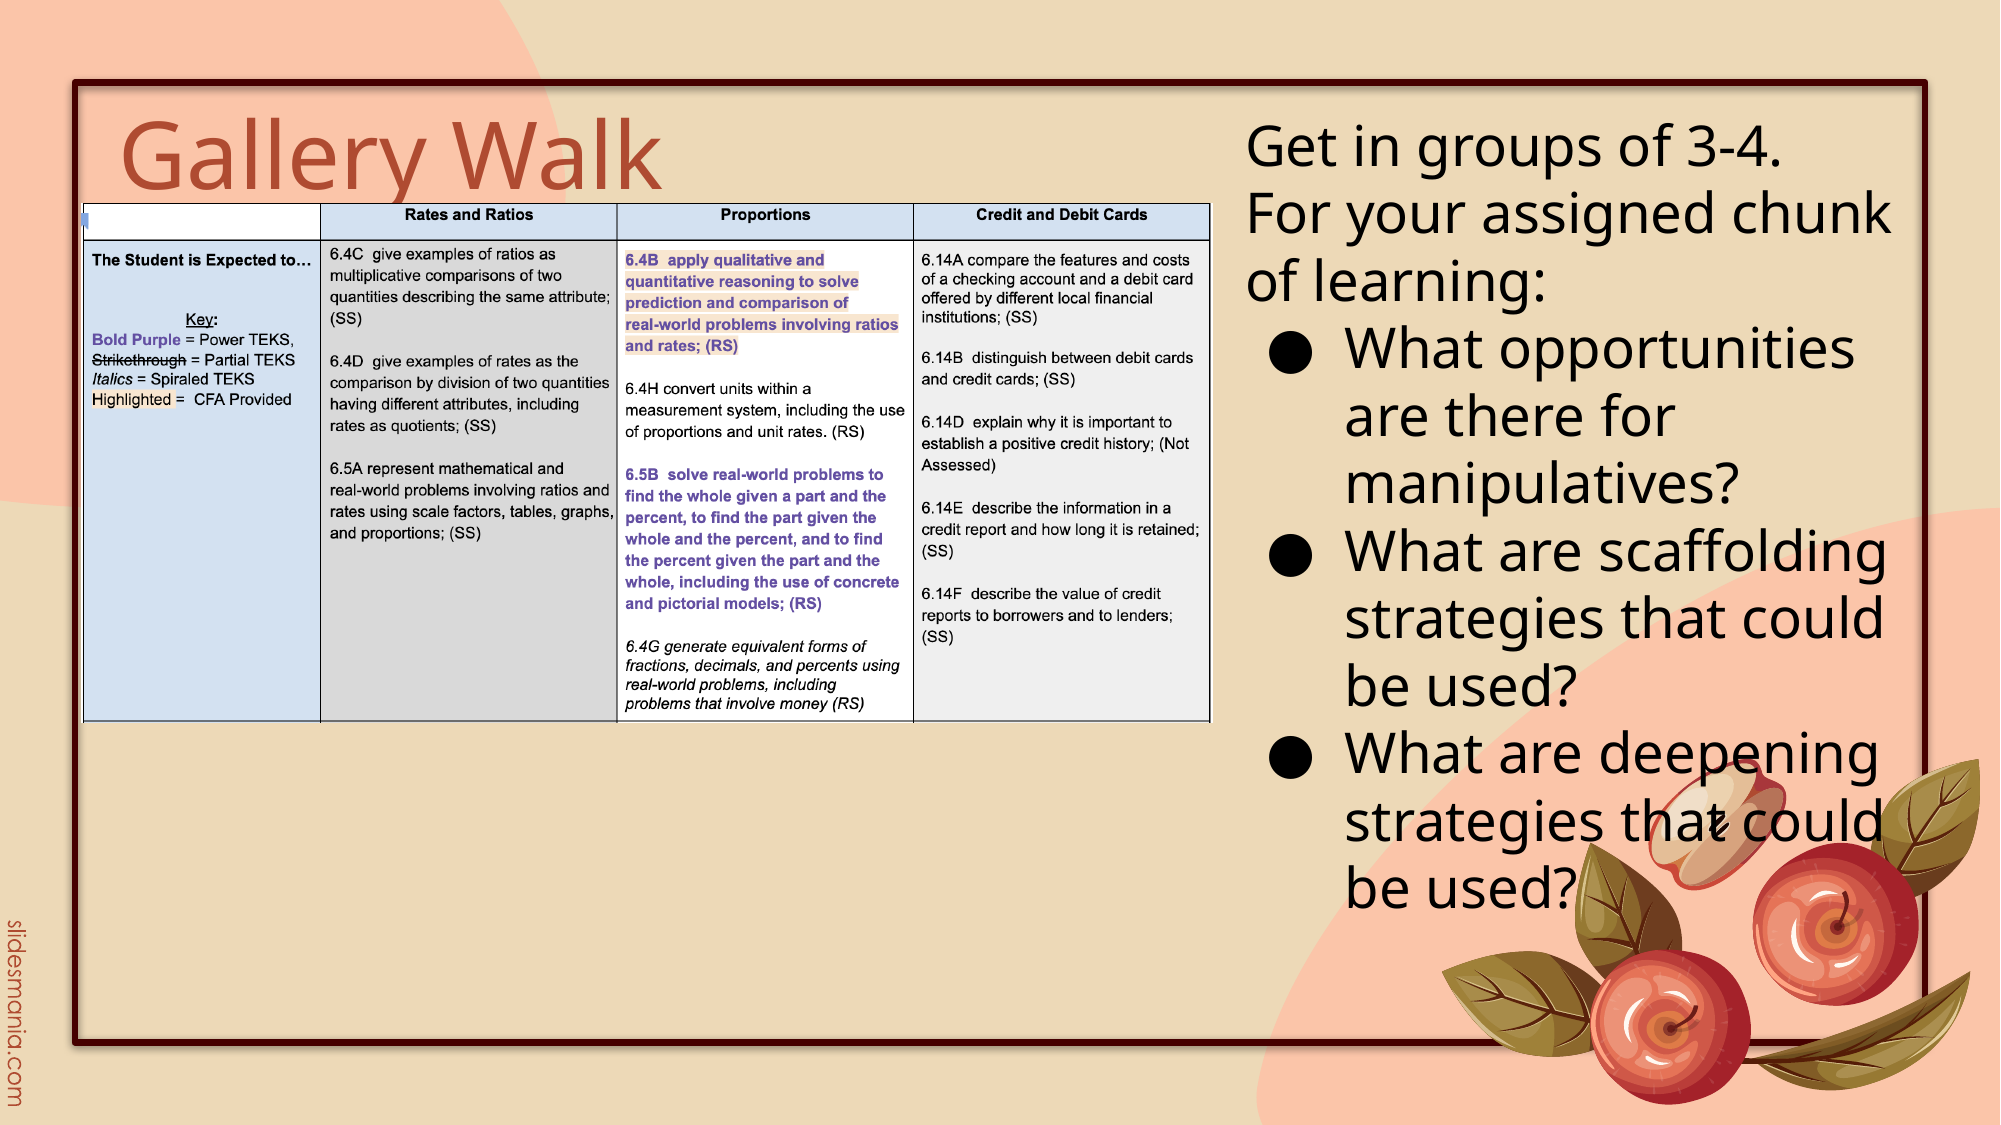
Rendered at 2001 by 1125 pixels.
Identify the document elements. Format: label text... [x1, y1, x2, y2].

title Gallery Walk [98, 89, 1224, 215]
text_box Get in groups of 3-4. For your assigned chunk of learning: What opportunities are there for manipulatives? What are scaffolding strategies that could be used? What are deepening strategies that could be used? [1224, 89, 1914, 940]
picture [81, 203, 1213, 723]
